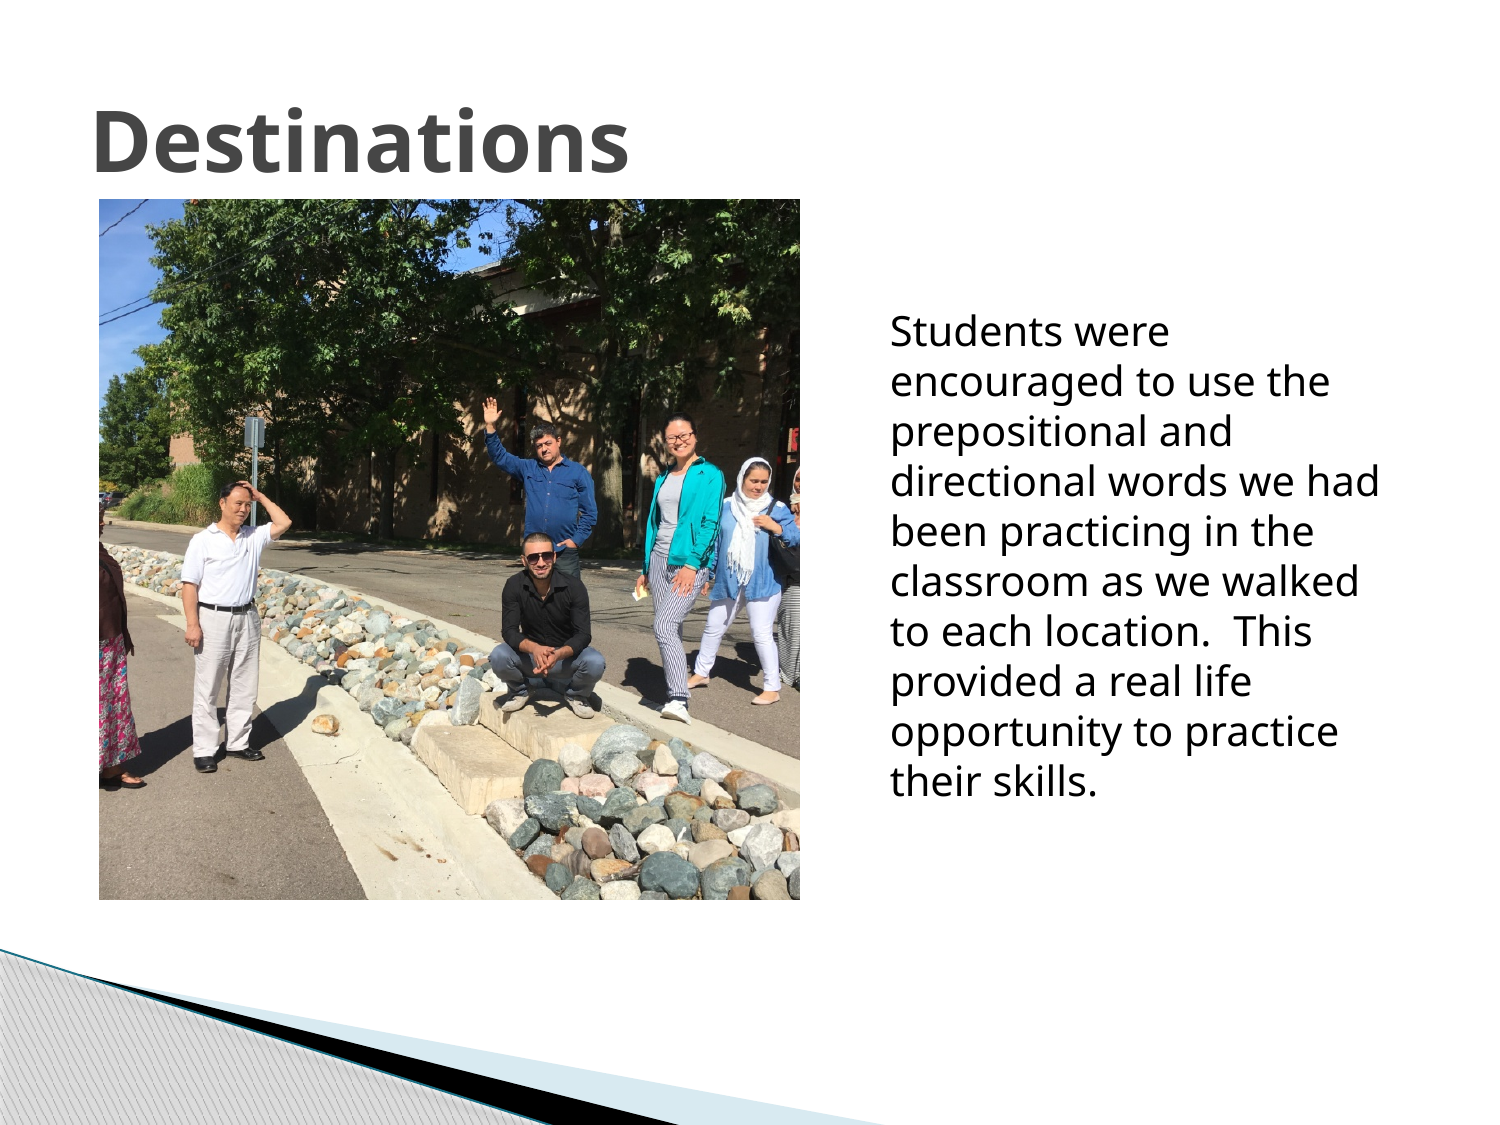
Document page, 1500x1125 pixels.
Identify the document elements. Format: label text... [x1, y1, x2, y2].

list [99, 199, 801, 901]
text_box Students were encouraged to use the prepositional and directional words we had been practicing in the classroom as we walked to each location. This provided a real life opportunity to practice their skills. [875, 297, 1425, 813]
title Destinations [75, 45, 1425, 233]
